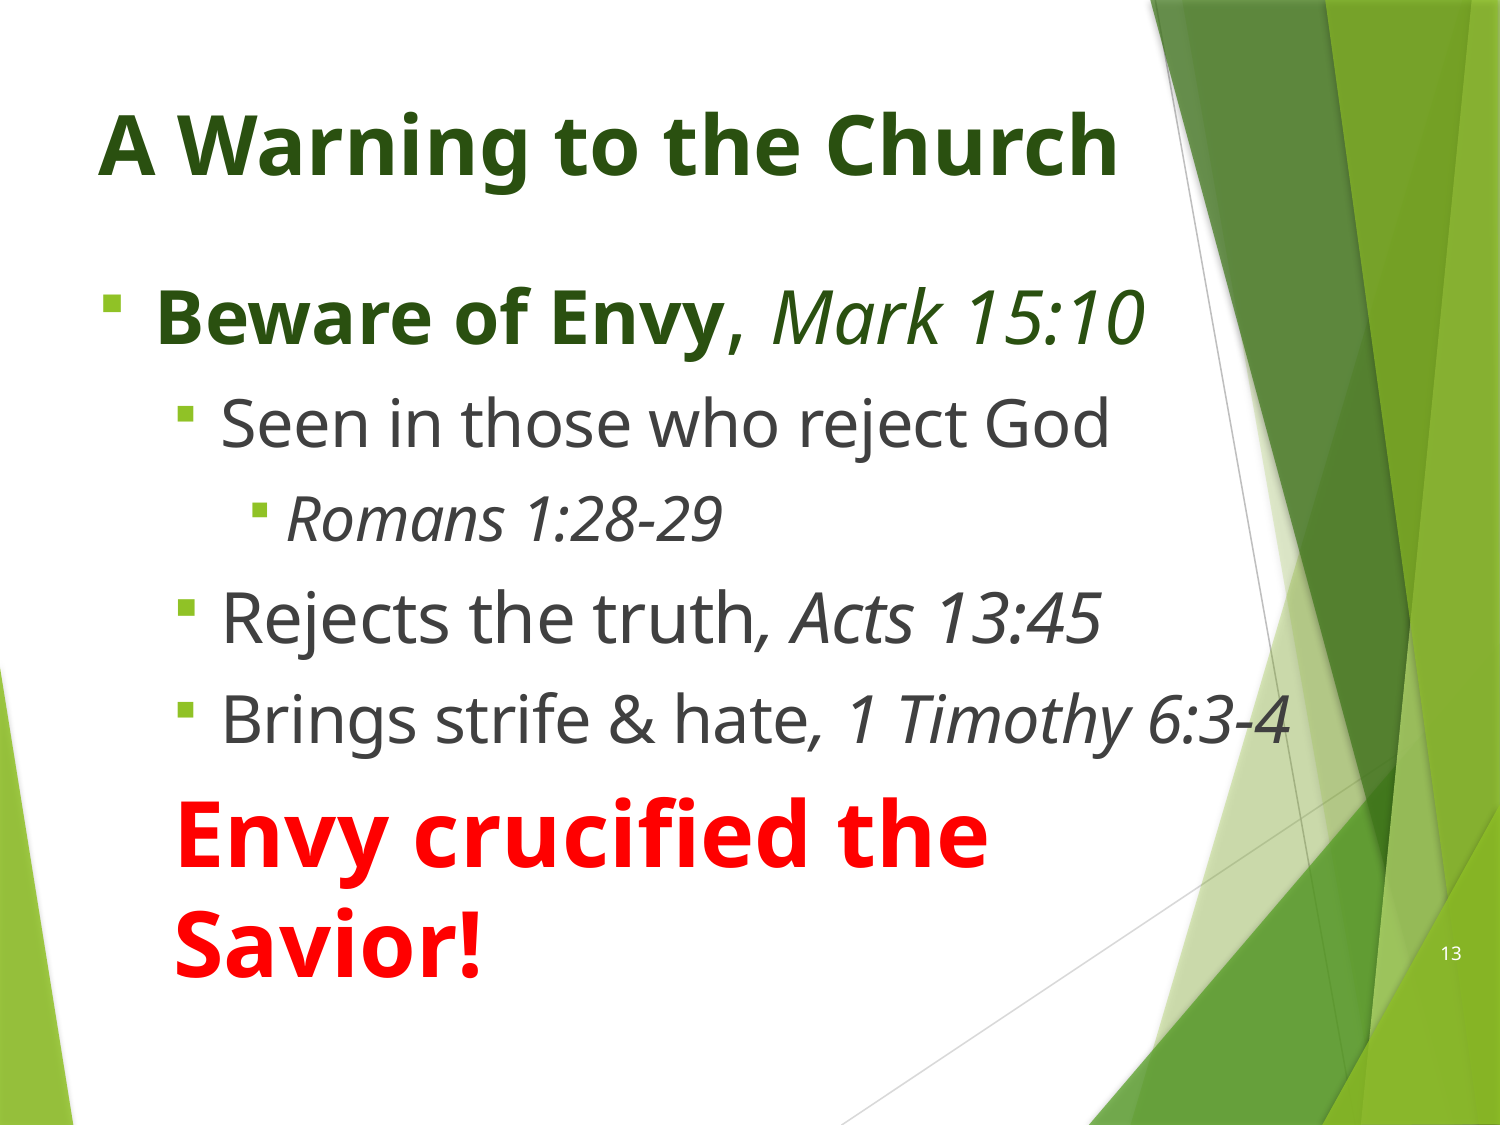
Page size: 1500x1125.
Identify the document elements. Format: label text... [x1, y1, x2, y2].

text_box A Warning to the Church [83, 84, 1141, 221]
text_box 13 [1389, 931, 1474, 977]
list Beware of Envy, Mark 15:10 Seen in those who reject God Romans 1:28-29 Rejects the truth, Acts 13:45 Brings strife & hate, 1 Timothy 6:3-4 Envy crucified the Savior! [83, 252, 1320, 1080]
